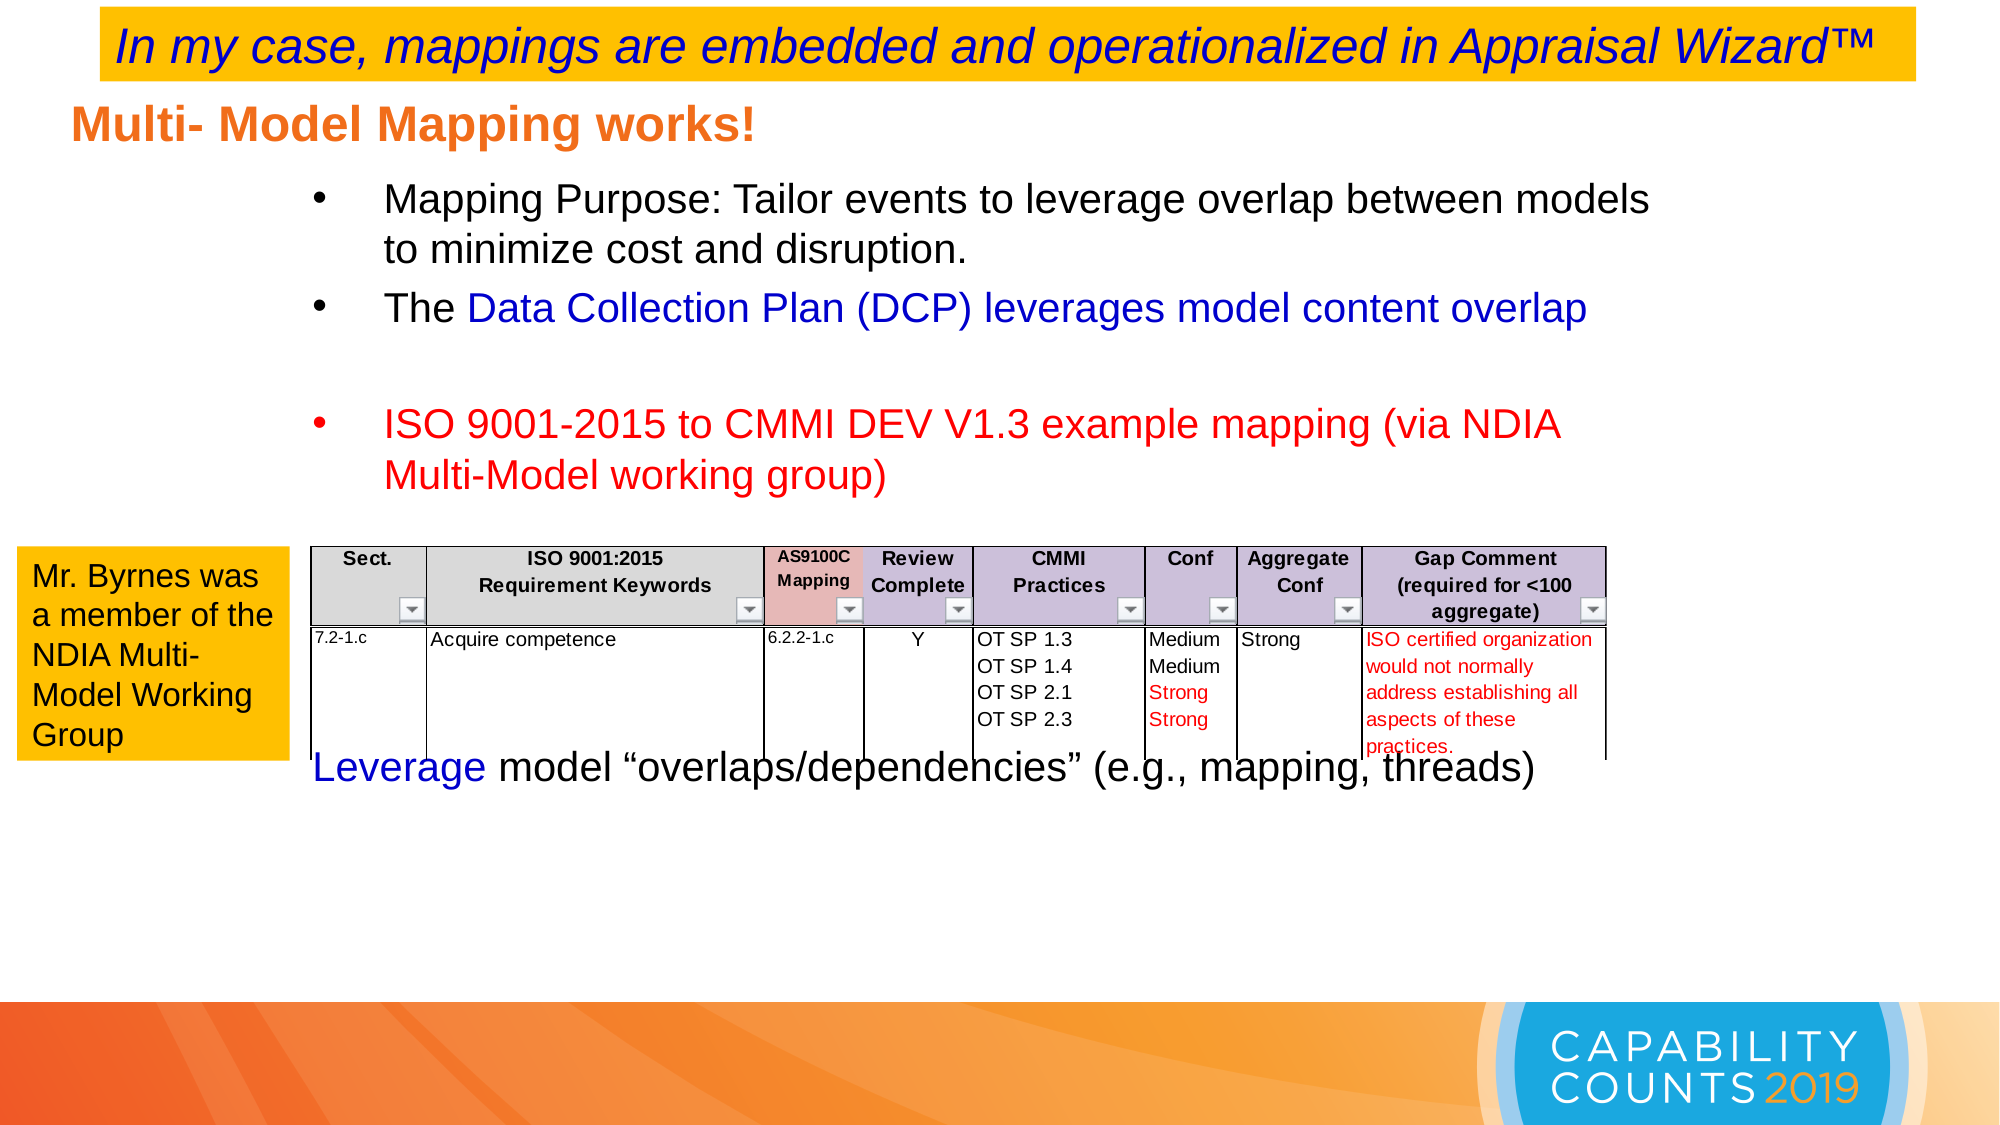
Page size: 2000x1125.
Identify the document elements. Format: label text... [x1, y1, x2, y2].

text_box Mr. Byrnes was a member of the NDIA Multi-Model Working Group [17, 546, 290, 761]
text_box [309, 634, 1609, 762]
picture [0, 1002, 2000, 1125]
list Multi- Model Mapping works! [55, 83, 1659, 155]
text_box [309, 545, 1609, 628]
text_box In my case, mappings are embedded and operationalized in Appraisal Wizard™ [99, 6, 1917, 82]
